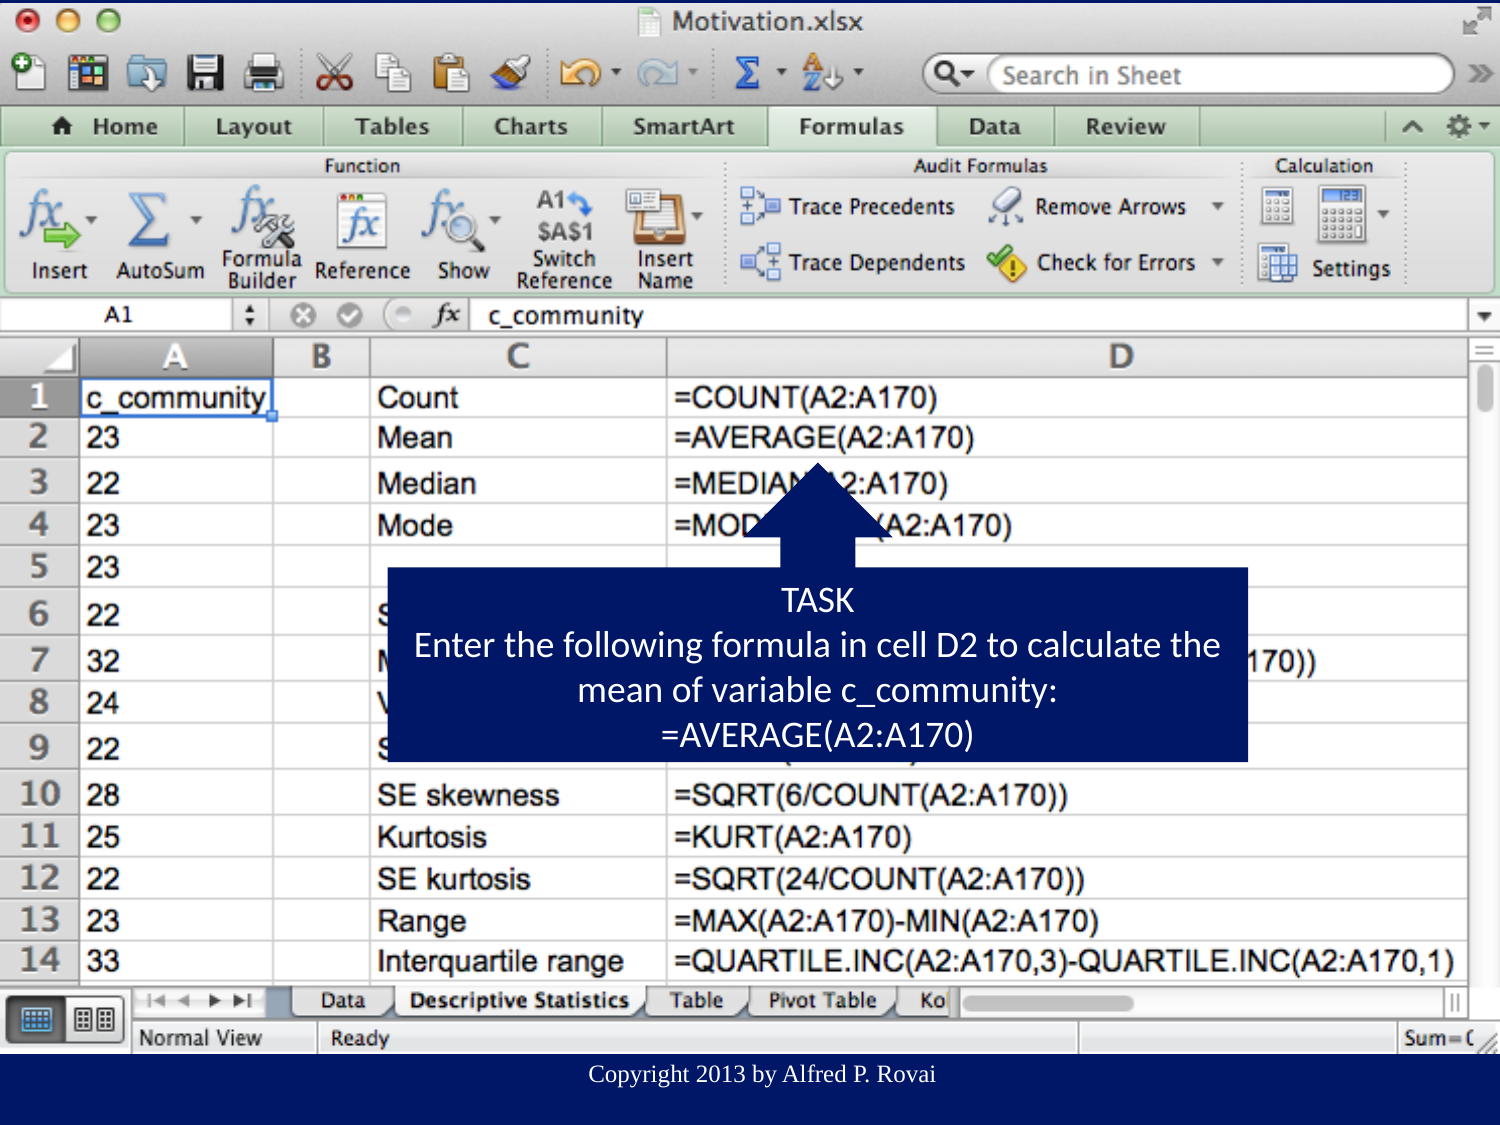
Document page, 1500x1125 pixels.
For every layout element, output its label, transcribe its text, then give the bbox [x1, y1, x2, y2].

footer Copyright 2013 by Alfred P. Rovai [262, 1062, 1263, 1103]
picture [0, 3, 1500, 1054]
